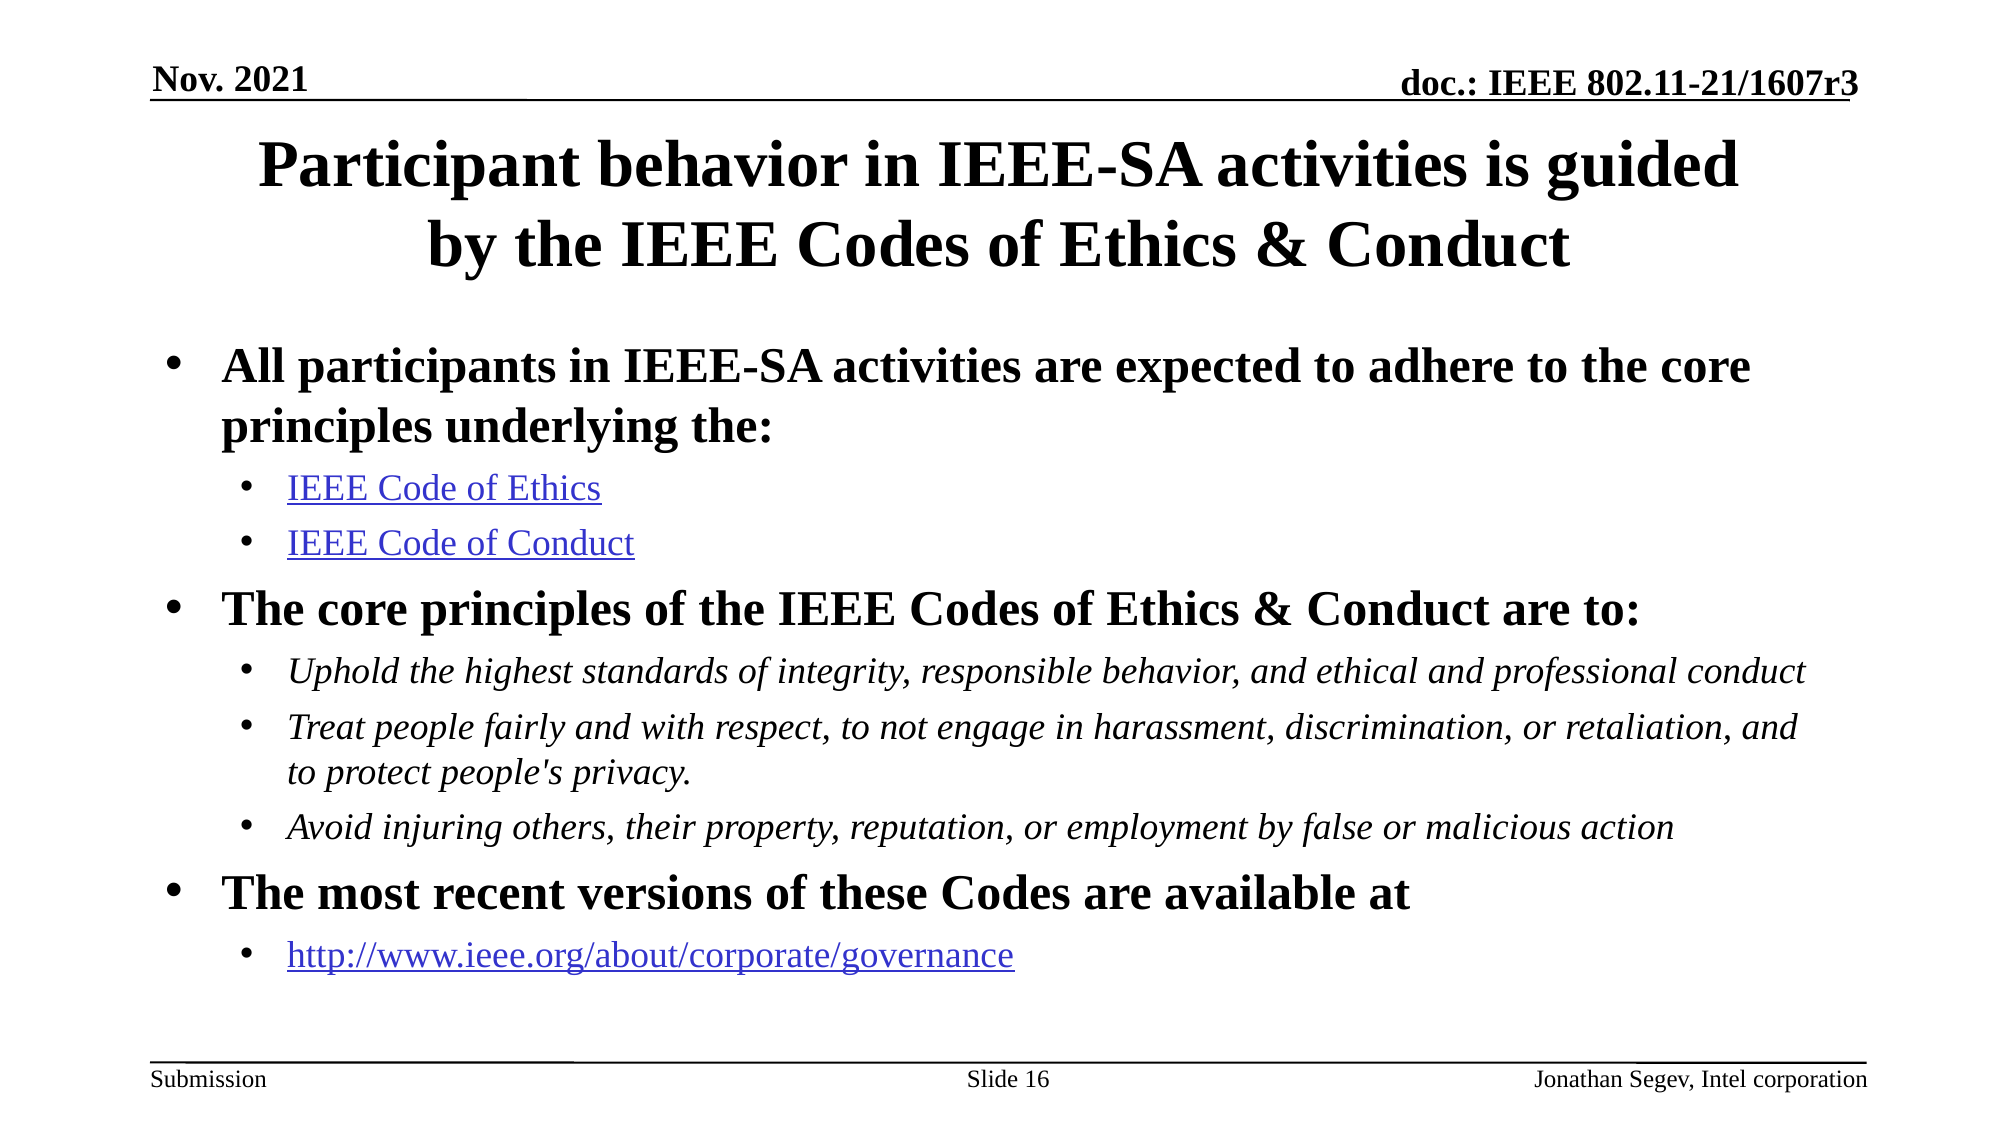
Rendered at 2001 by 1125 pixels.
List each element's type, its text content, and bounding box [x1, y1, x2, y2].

slide_number Slide 16 [950, 1061, 1067, 1123]
list All participants in IEEE-SA activities are expected to adhere to the core principles underlying the: IEEE Code of Ethics IEEE Code of Conduct The core principles of the IEEE Codes of Ethics & Conduct are to: Uphold the highest standards of integrity, responsible behavior, and ethical and professional conduct Treat people fairly and with respect, to not engage in harassment, discrimination, or retaliation, and to protect people's privacy. Avoid injuring others, their property, reputation, or employment by false or malicious action The most recent versions of these Codes are available at http://www.ieee.org/about/corporate/governance [149, 324, 1850, 1000]
footer Jonathan Segev, Intel corporation [1171, 1061, 1869, 1093]
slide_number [152, 54, 563, 100]
title Participant behavior in IEEE-SA activities is guided by the IEEE Codes of Ethics & Conduct [149, 112, 1850, 288]
